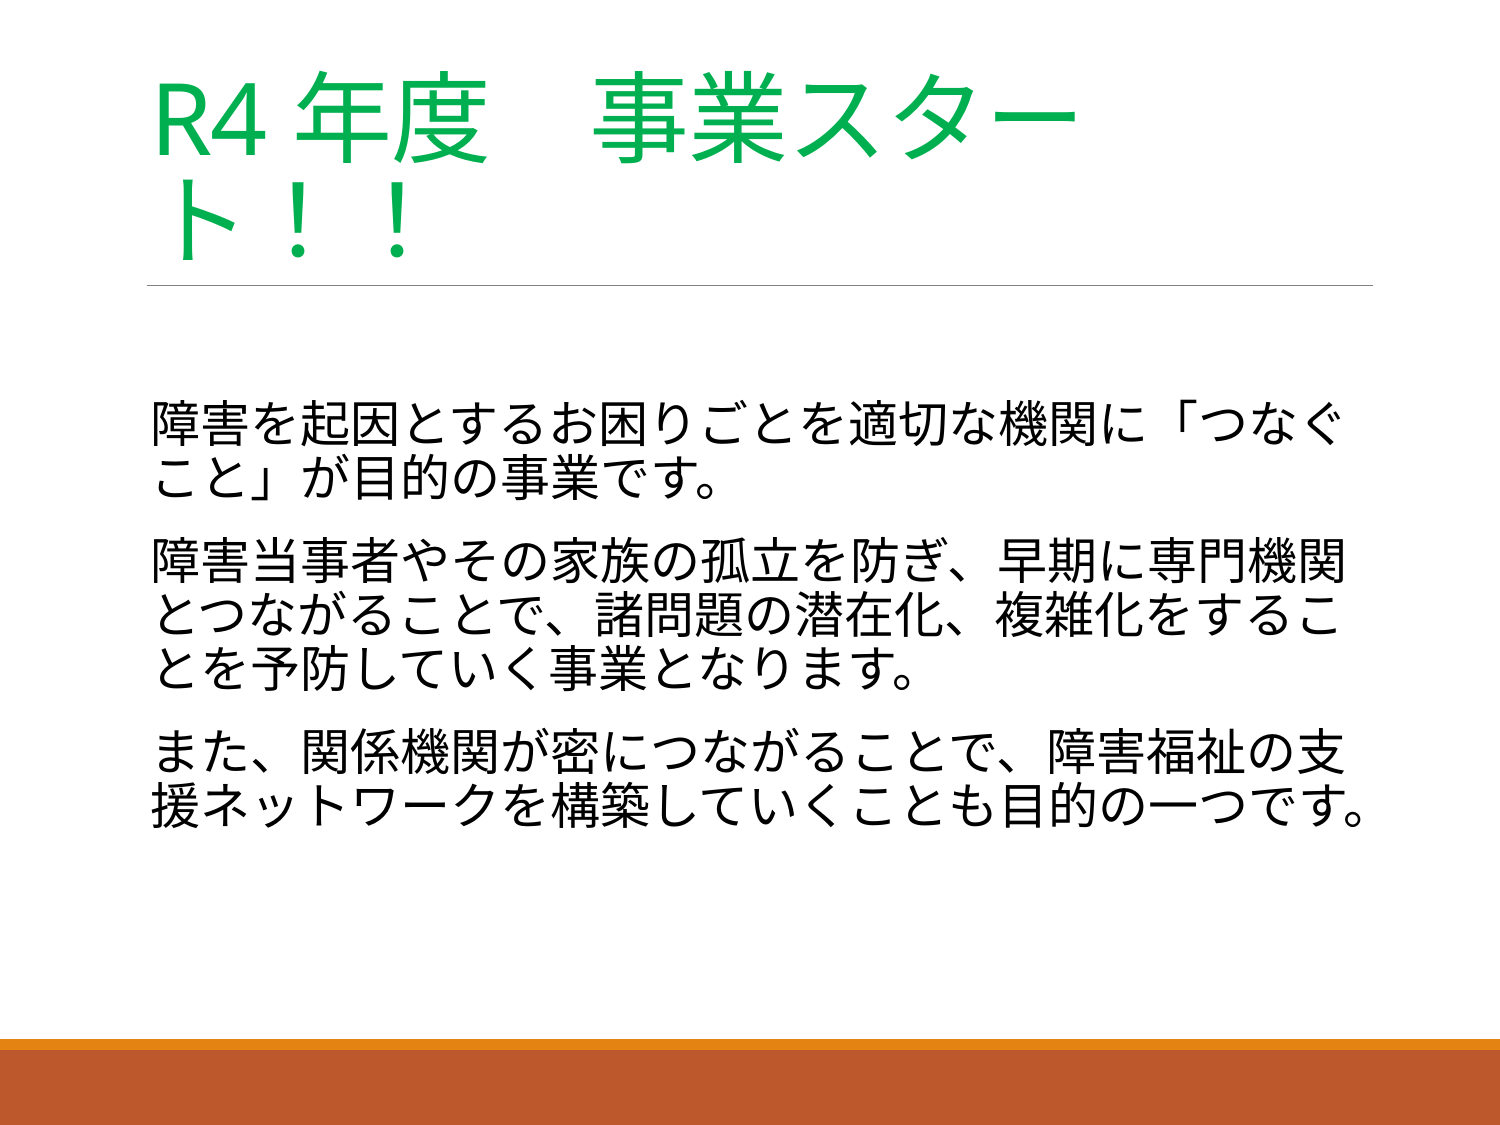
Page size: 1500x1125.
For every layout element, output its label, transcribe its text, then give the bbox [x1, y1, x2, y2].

list 障害を起因とするお困りごとを適切な機関に「つなぐこと」が目的の事業です。 障害当事者やその家族の孤立を防ぎ、早期に専門機関とつながることで、諸問題の潜在化、複雑化をすることを予防していく事業となります。 また、関係機関が密につながることで、障害福祉の支援ネットワークを構築していくことも目的の一つです。 [135, 302, 1373, 963]
title R4年度 事業スタート！！ [135, 47, 1373, 285]
